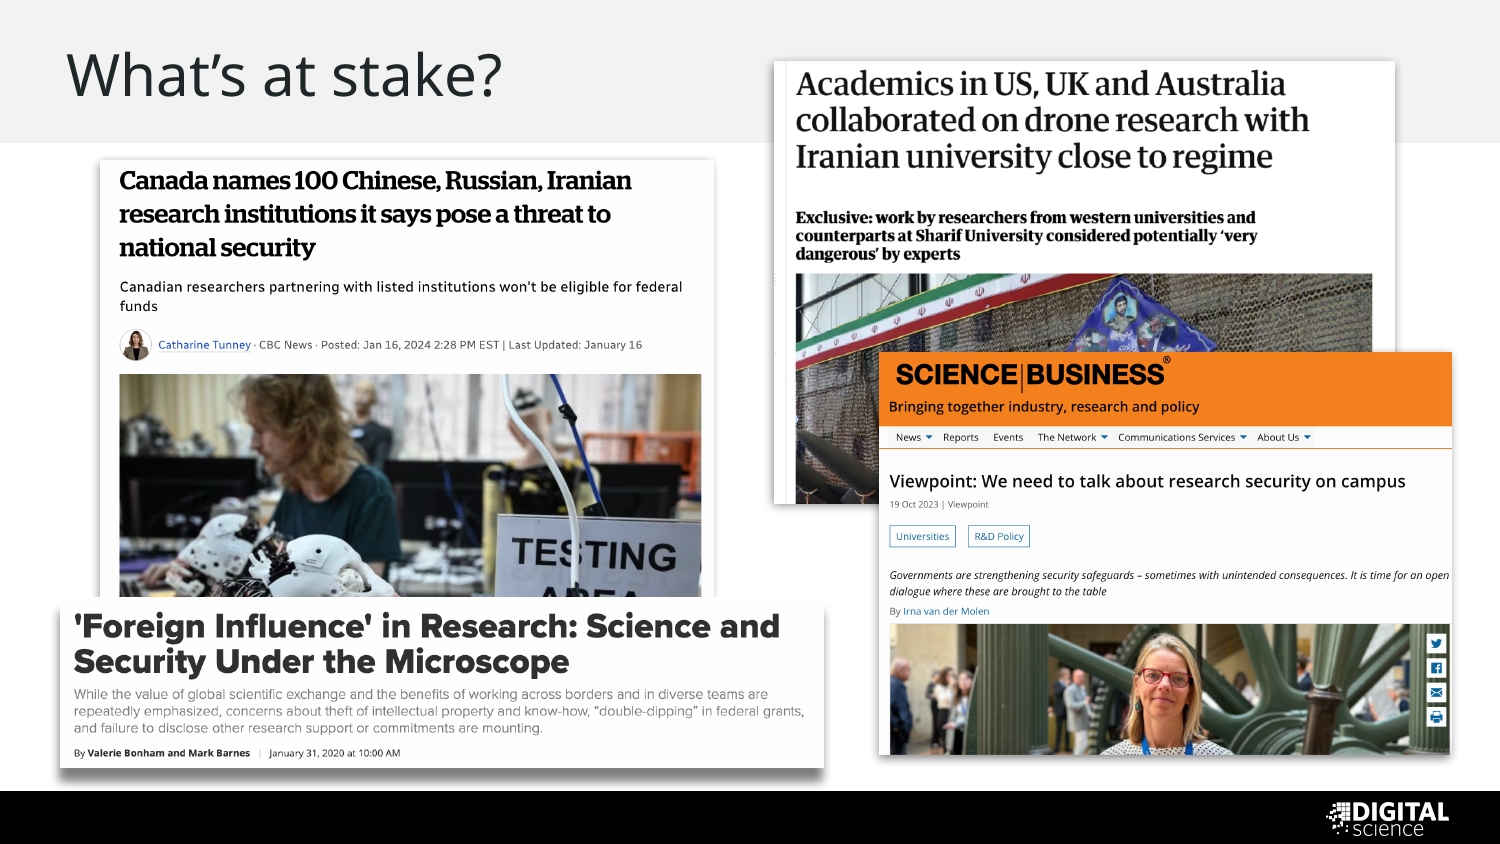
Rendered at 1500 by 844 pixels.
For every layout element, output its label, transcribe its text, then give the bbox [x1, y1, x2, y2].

picture [773, 61, 1452, 756]
picture [59, 160, 825, 768]
picture [1326, 802, 1449, 836]
title What’s at stake? [51, 23, 1449, 117]
